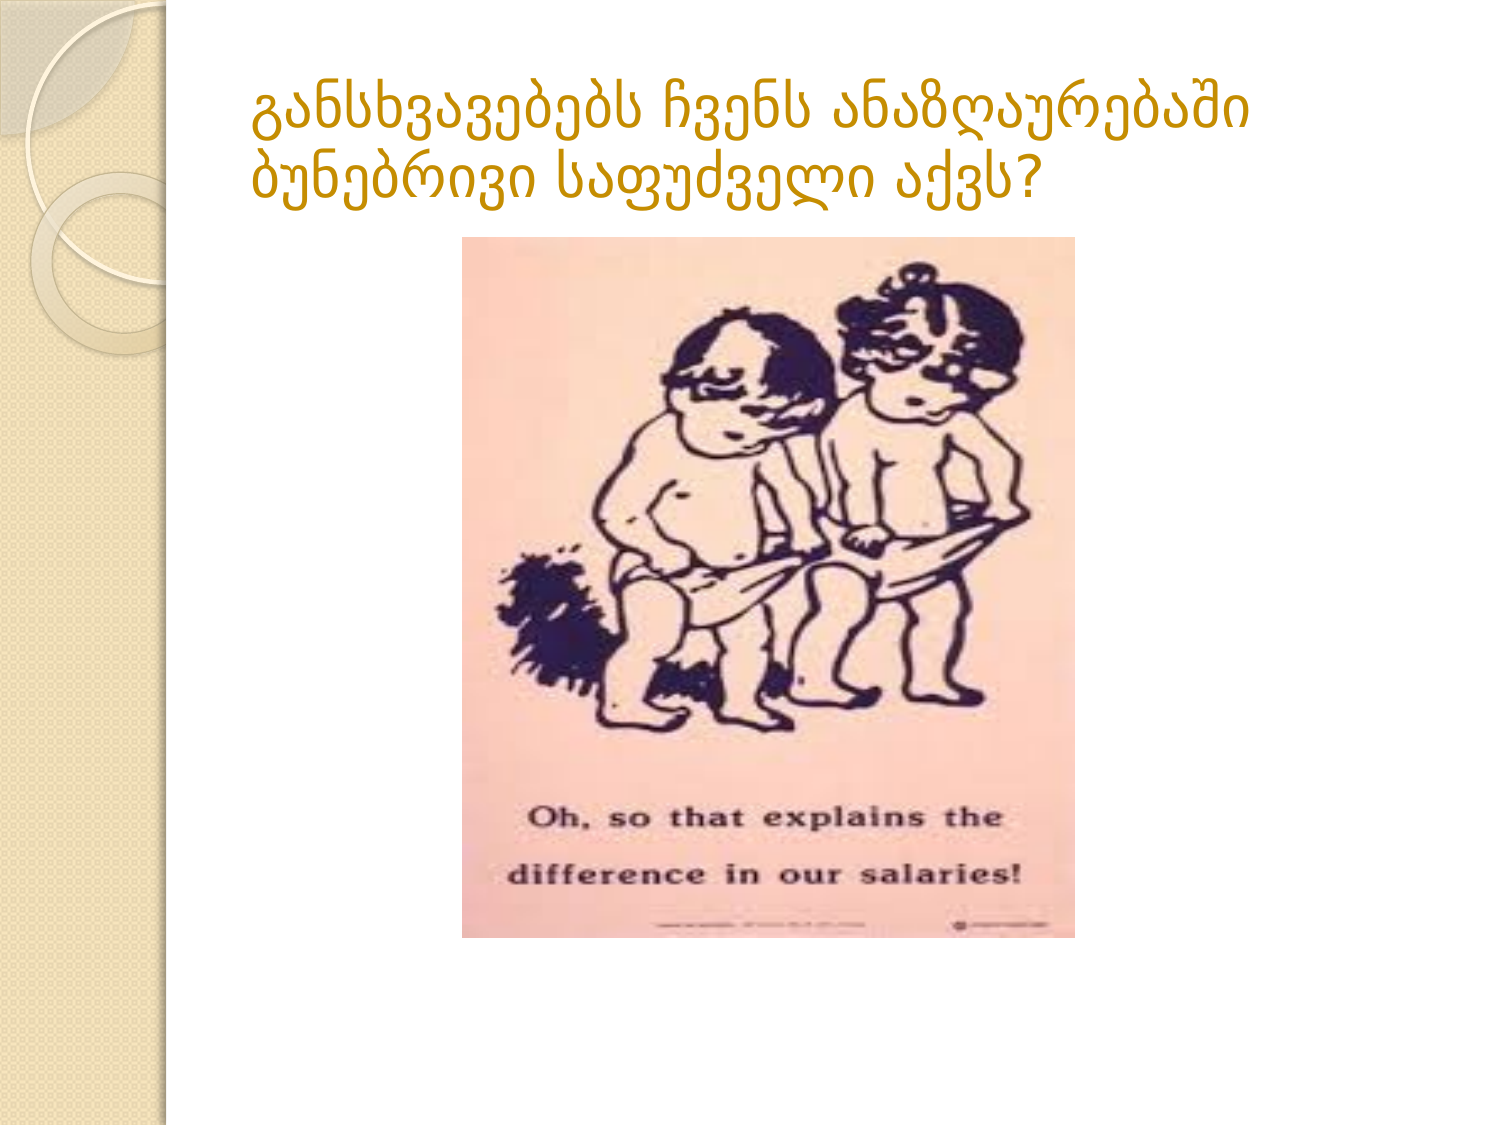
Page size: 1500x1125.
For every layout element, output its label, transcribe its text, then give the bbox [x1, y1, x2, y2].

title განსხვავებებს ჩვენს ანაზღაურებაში ბუნებრივი საფუძველი აქვს? [235, 45, 1466, 233]
picture [462, 237, 1076, 938]
